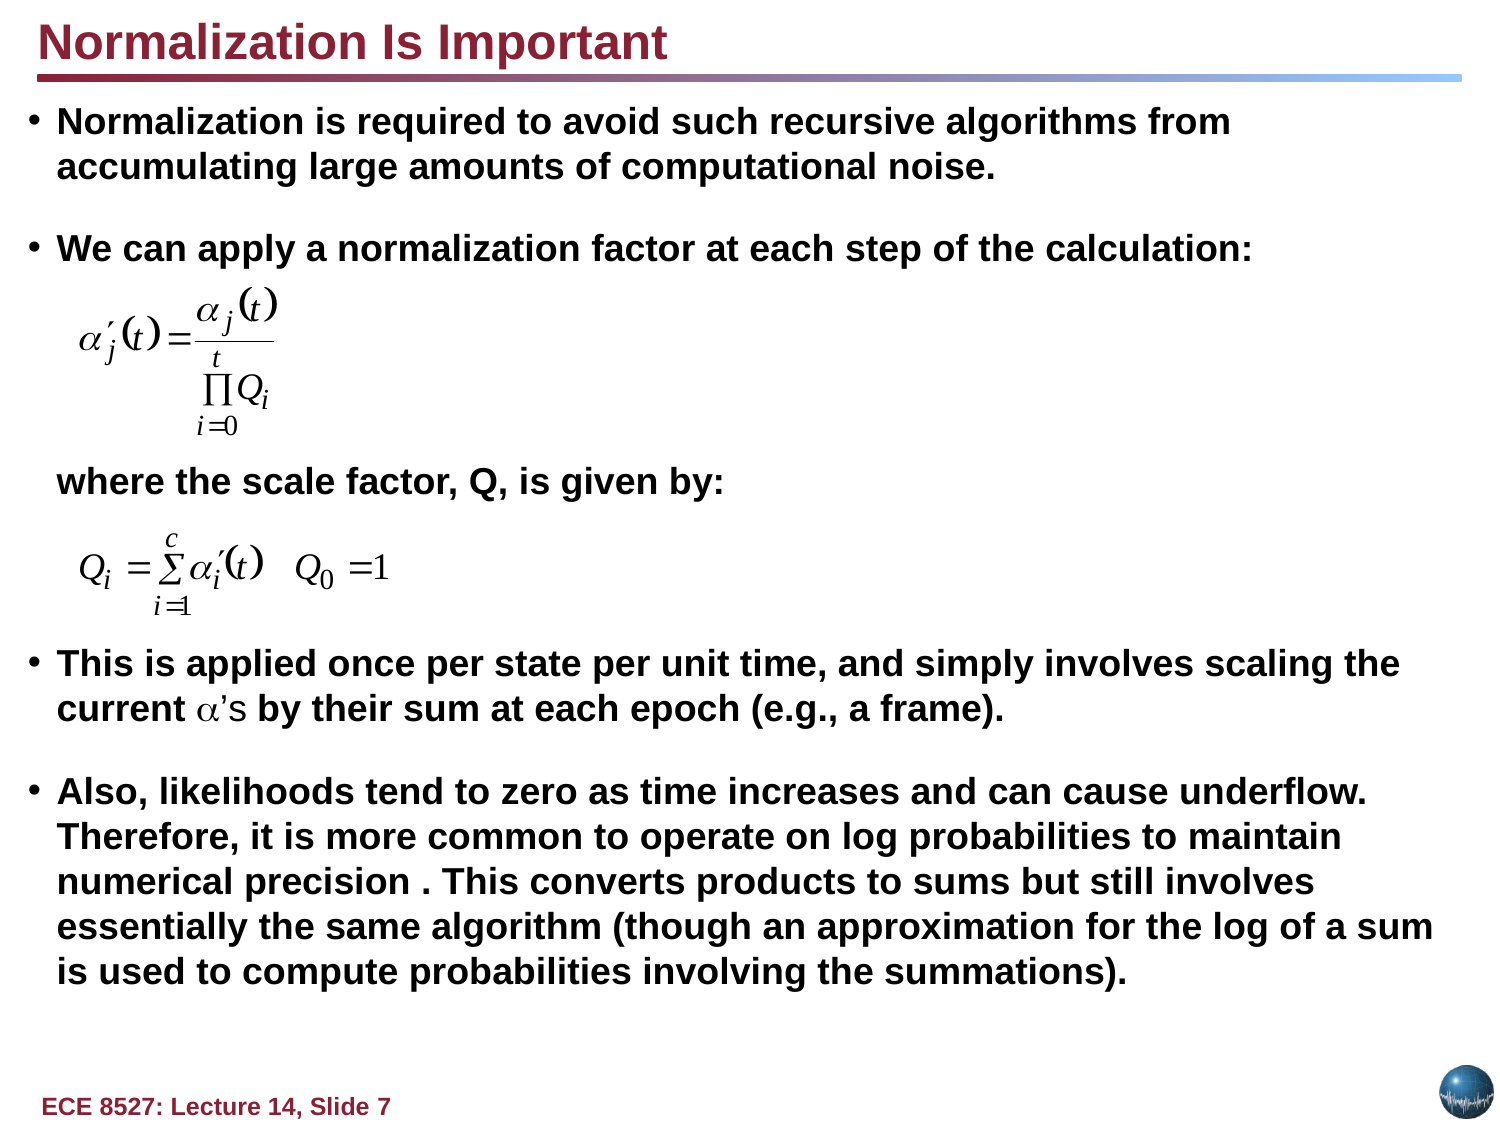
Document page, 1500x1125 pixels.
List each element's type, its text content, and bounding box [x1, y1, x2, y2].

text_box Normalization Is Important [37, 9, 1459, 70]
text_box Normalization is required to avoid such recursive algorithms from accumulating large amounts of computational noise. We can apply a normalization factor at each step of the calculation: where the scale factor, Q, is given by: This is applied once per state per unit time, and simply involves scaling the current ’s by their sum at each epoch (e.g., a frame). Also, likelihoods tend to zero as time increases and can cause underflow. Therefore, it is more common to operate on log probabilities to maintain numerical precision . This converts products to sums but still involves essentially the same algorithm (though an approximation for the log of a sum is used to compute probabilities involving the summations). [27, 96, 1460, 992]
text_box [75, 519, 391, 622]
picture [1439, 1065, 1494, 1119]
slide_number [0, 1074, 400, 1125]
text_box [75, 287, 281, 441]
